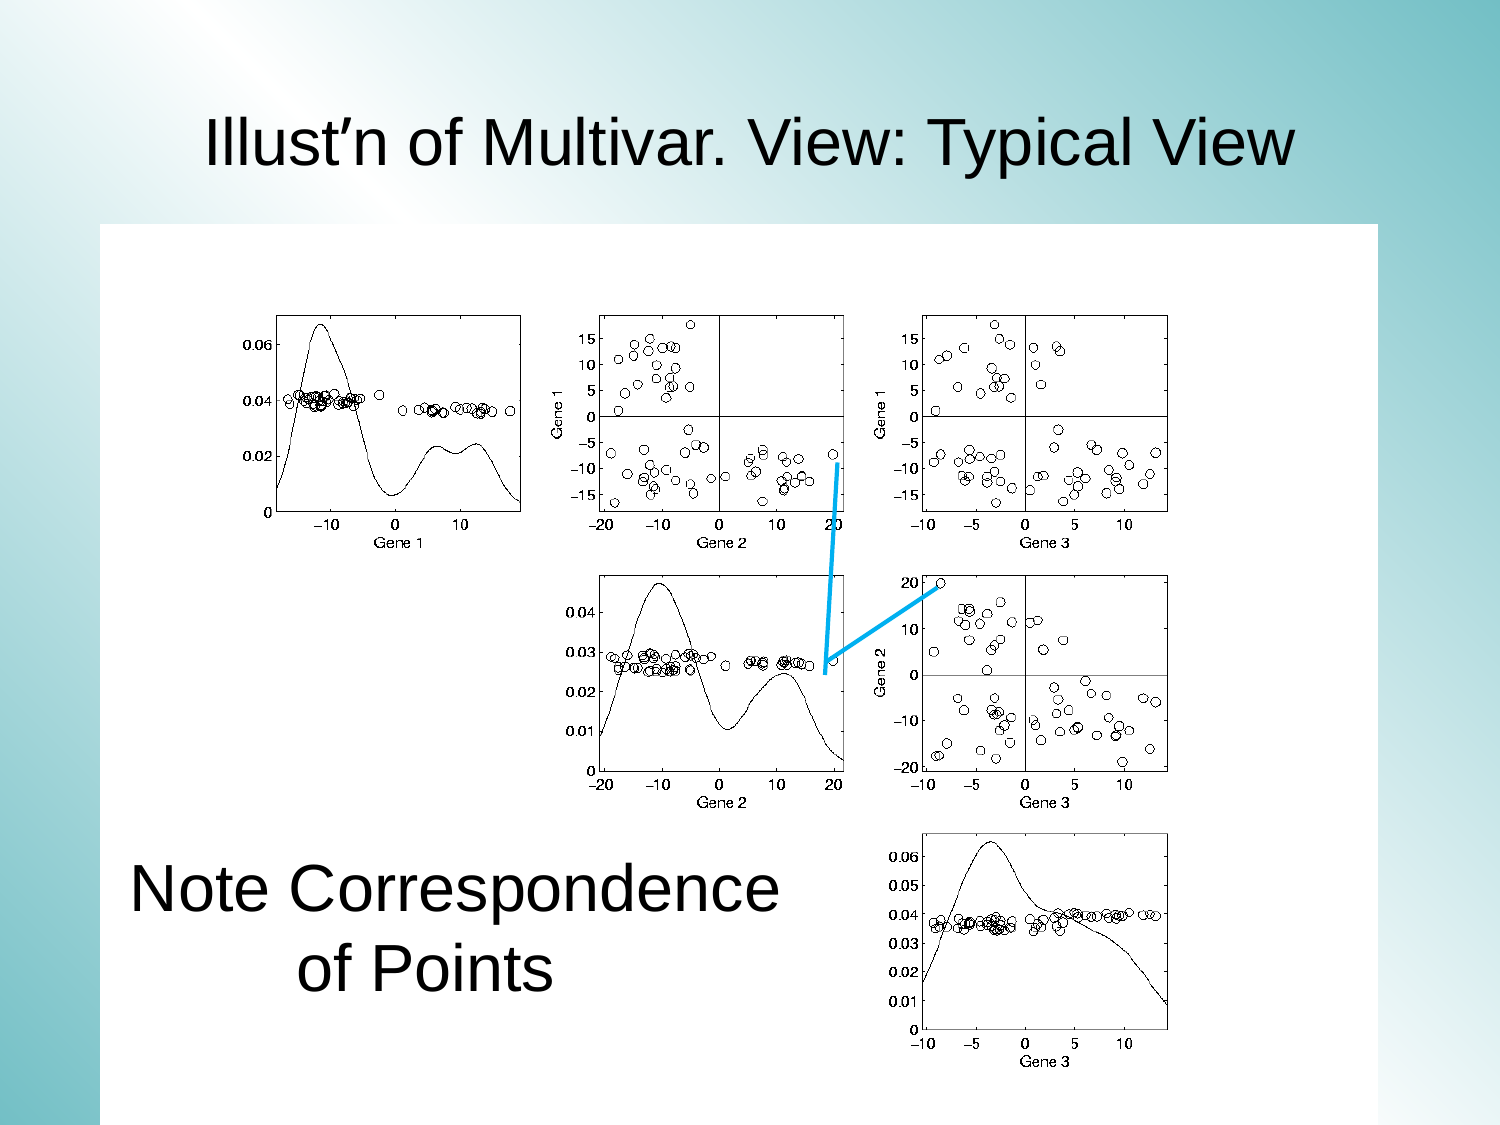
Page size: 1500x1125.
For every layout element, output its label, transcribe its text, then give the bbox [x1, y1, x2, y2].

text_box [841, 587, 938, 663]
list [99, 224, 1378, 1125]
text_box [824, 462, 838, 676]
title Illust’n of Multivar. View: Typical View [75, 45, 1425, 233]
